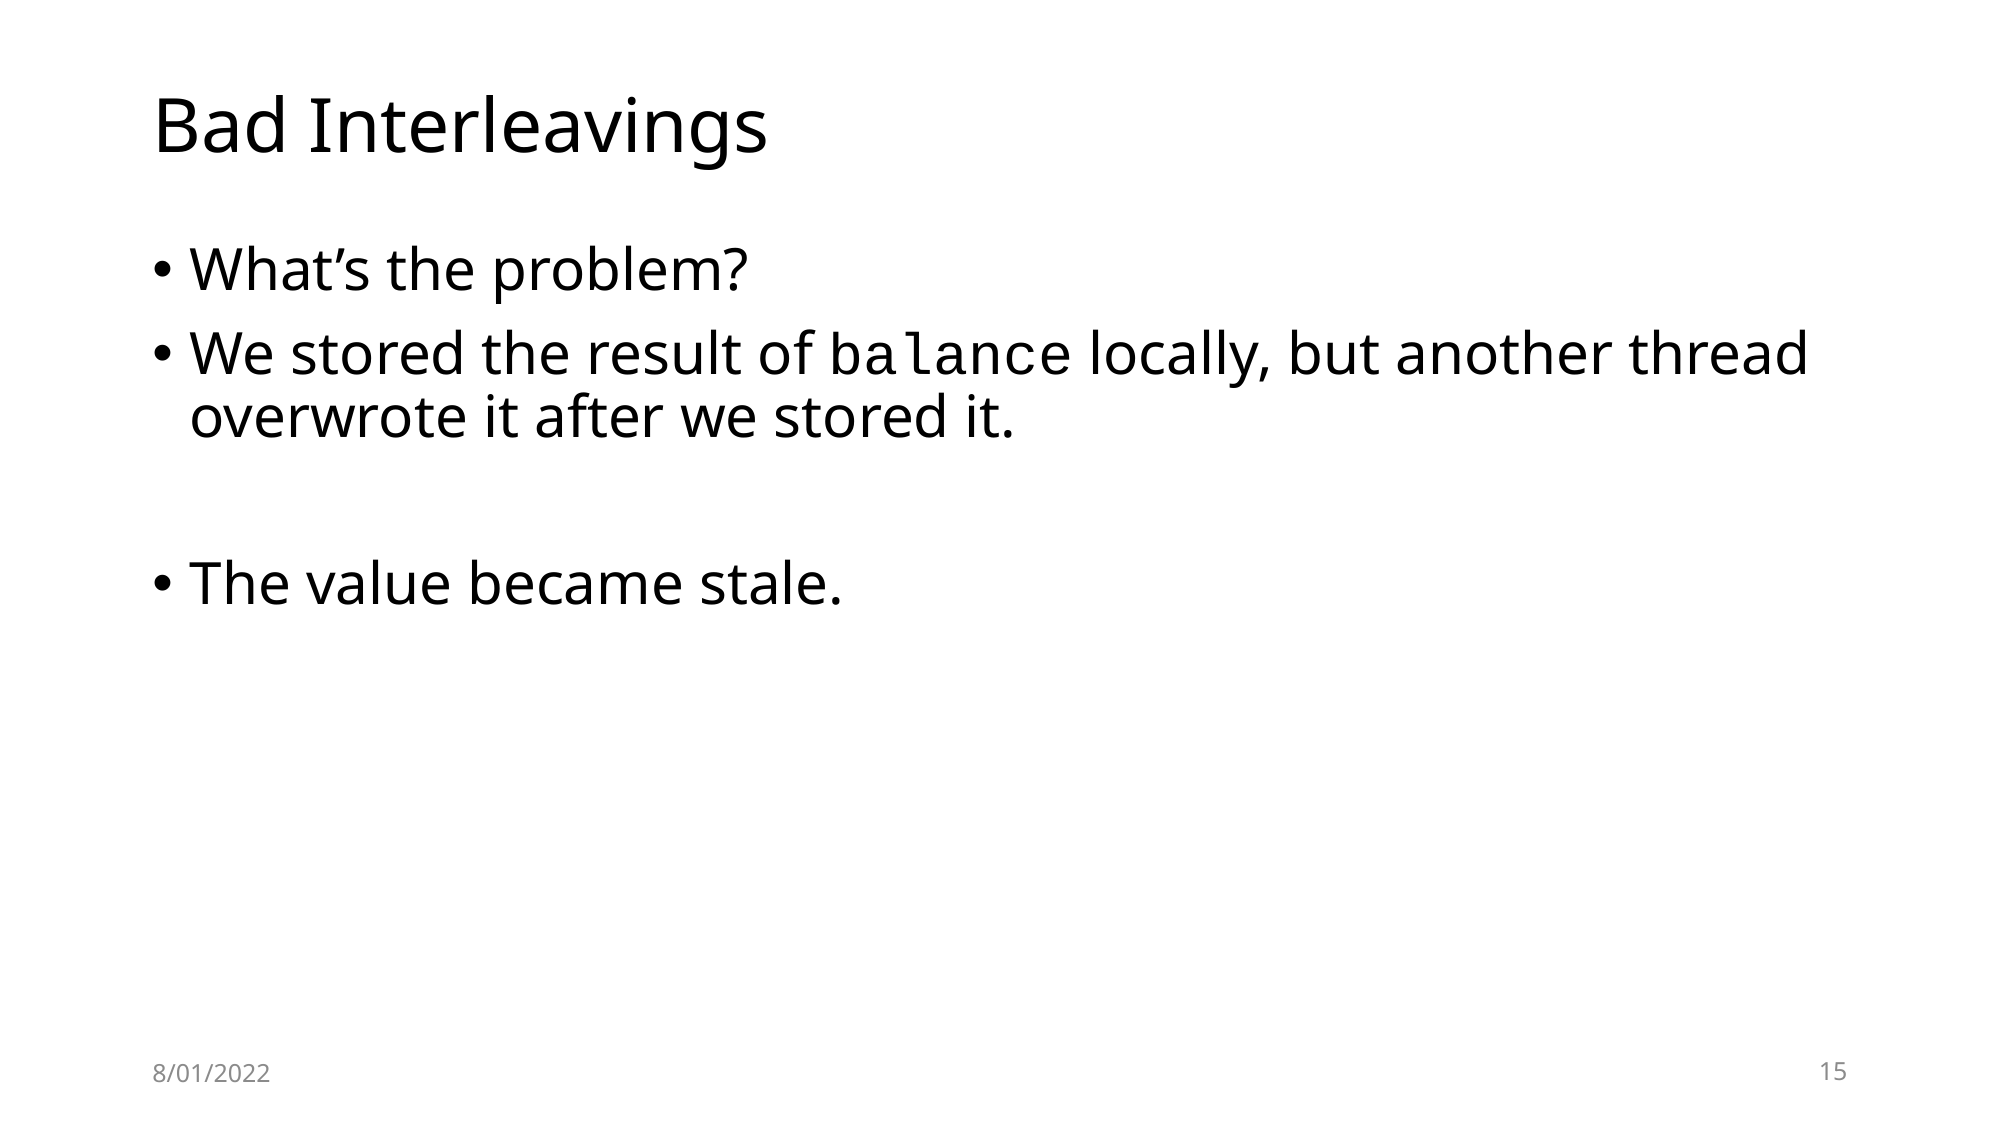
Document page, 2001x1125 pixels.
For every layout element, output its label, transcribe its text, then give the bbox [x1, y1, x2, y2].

title Bad Interleavings [137, 59, 1863, 198]
slide_number 15 [1412, 1042, 1863, 1103]
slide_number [137, 1042, 588, 1103]
list What’s the problem? We stored the result of balance locally, but another thread overwrote it after we stored it. The value became stale. [137, 233, 1863, 1014]
